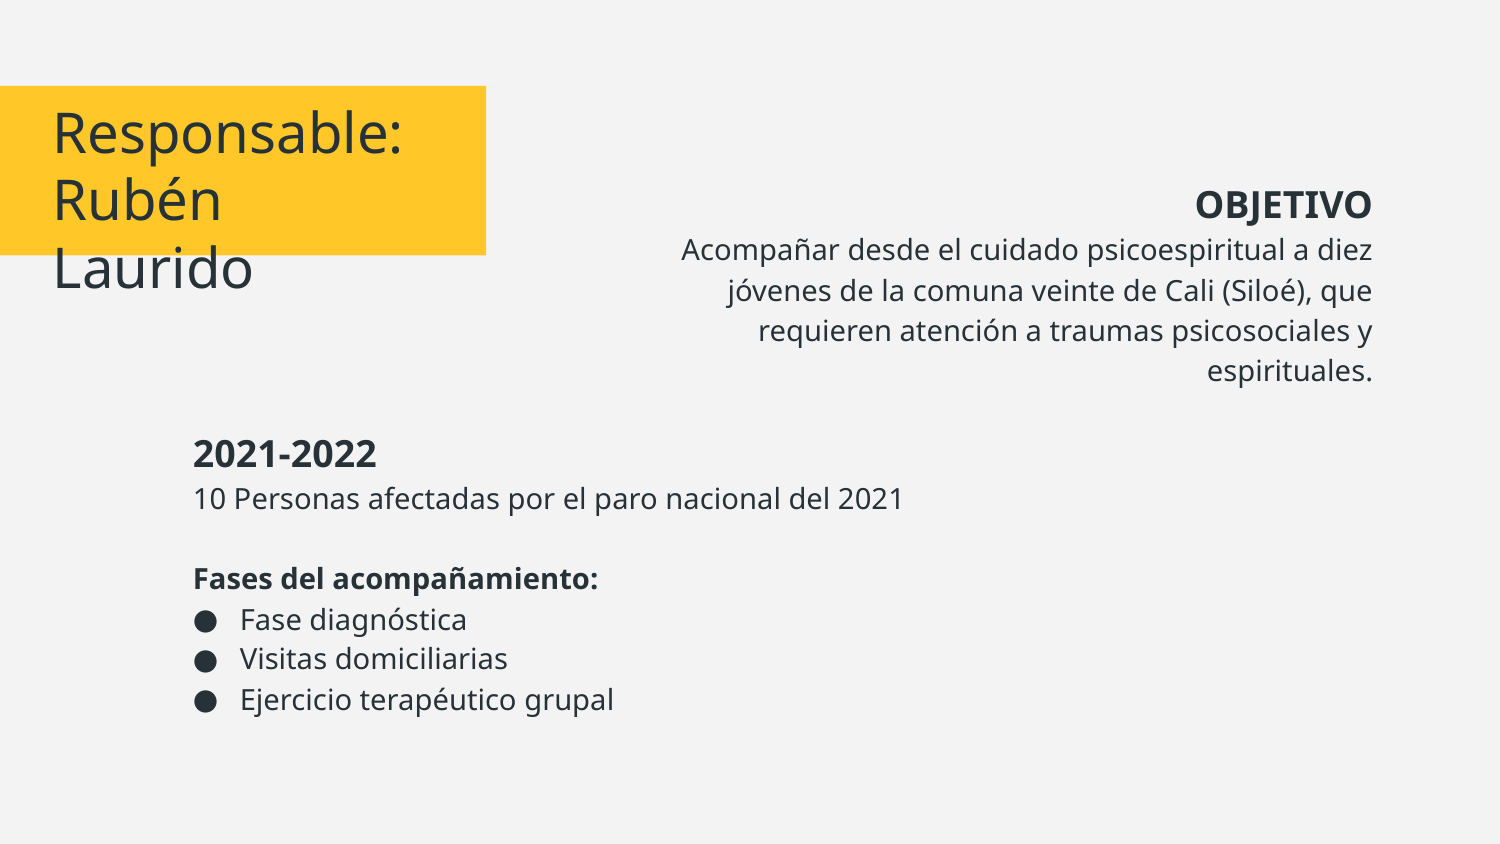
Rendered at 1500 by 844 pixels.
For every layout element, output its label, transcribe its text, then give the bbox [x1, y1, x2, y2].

title Responsable: Rubén Laurido [37, 81, 450, 238]
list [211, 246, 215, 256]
list 2021-2022 10 Personas afectadas por el paro nacional del 2021 Fases del acompañamiento: Fase diagnóstica Visitas domiciliarias Ejercicio terapéutico grupal [177, 408, 1245, 844]
text_box OBJETIVO Acompañar desde el cuidado psicoespiritual a diez jóvenes de la comuna veinte de Cali (Siloé), que requieren atención a traumas psicosociales y espirituales. [598, 159, 1389, 520]
